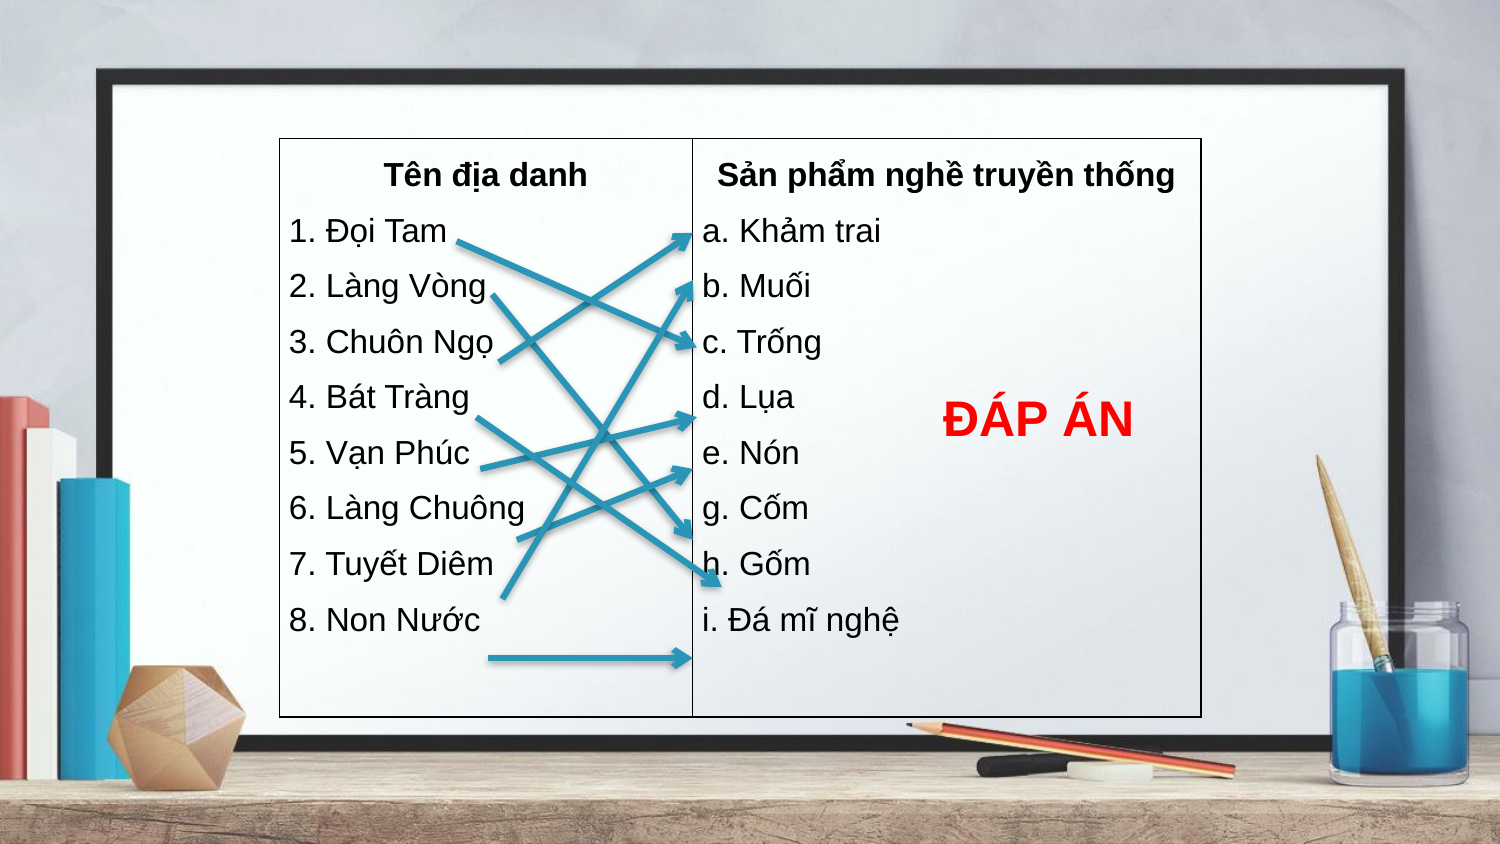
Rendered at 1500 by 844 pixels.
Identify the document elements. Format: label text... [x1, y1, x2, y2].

picture [0, 0, 1500, 844]
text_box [491, 357, 496, 414]
table_header Tên địa danh 1. Đọi Tam 2. Làng Vòng 3. Chuôn Ngọ 4. Bát Tràng 5. Vạn Phúc 6. Làng Chuông 7. Tuyết Diêm 8. Non Nước [280, 139, 692, 716]
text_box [498, 232, 694, 239]
table_header Sản phẩm nghề truyền thống a. Khảm trai b. Muối c. Trống d. Lụa e. Nón g. Cốm h. Gốm i. Đá mĩ nghệ [693, 139, 1200, 716]
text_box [476, 416, 723, 588]
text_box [456, 240, 698, 348]
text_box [501, 596, 694, 600]
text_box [501, 279, 694, 415]
